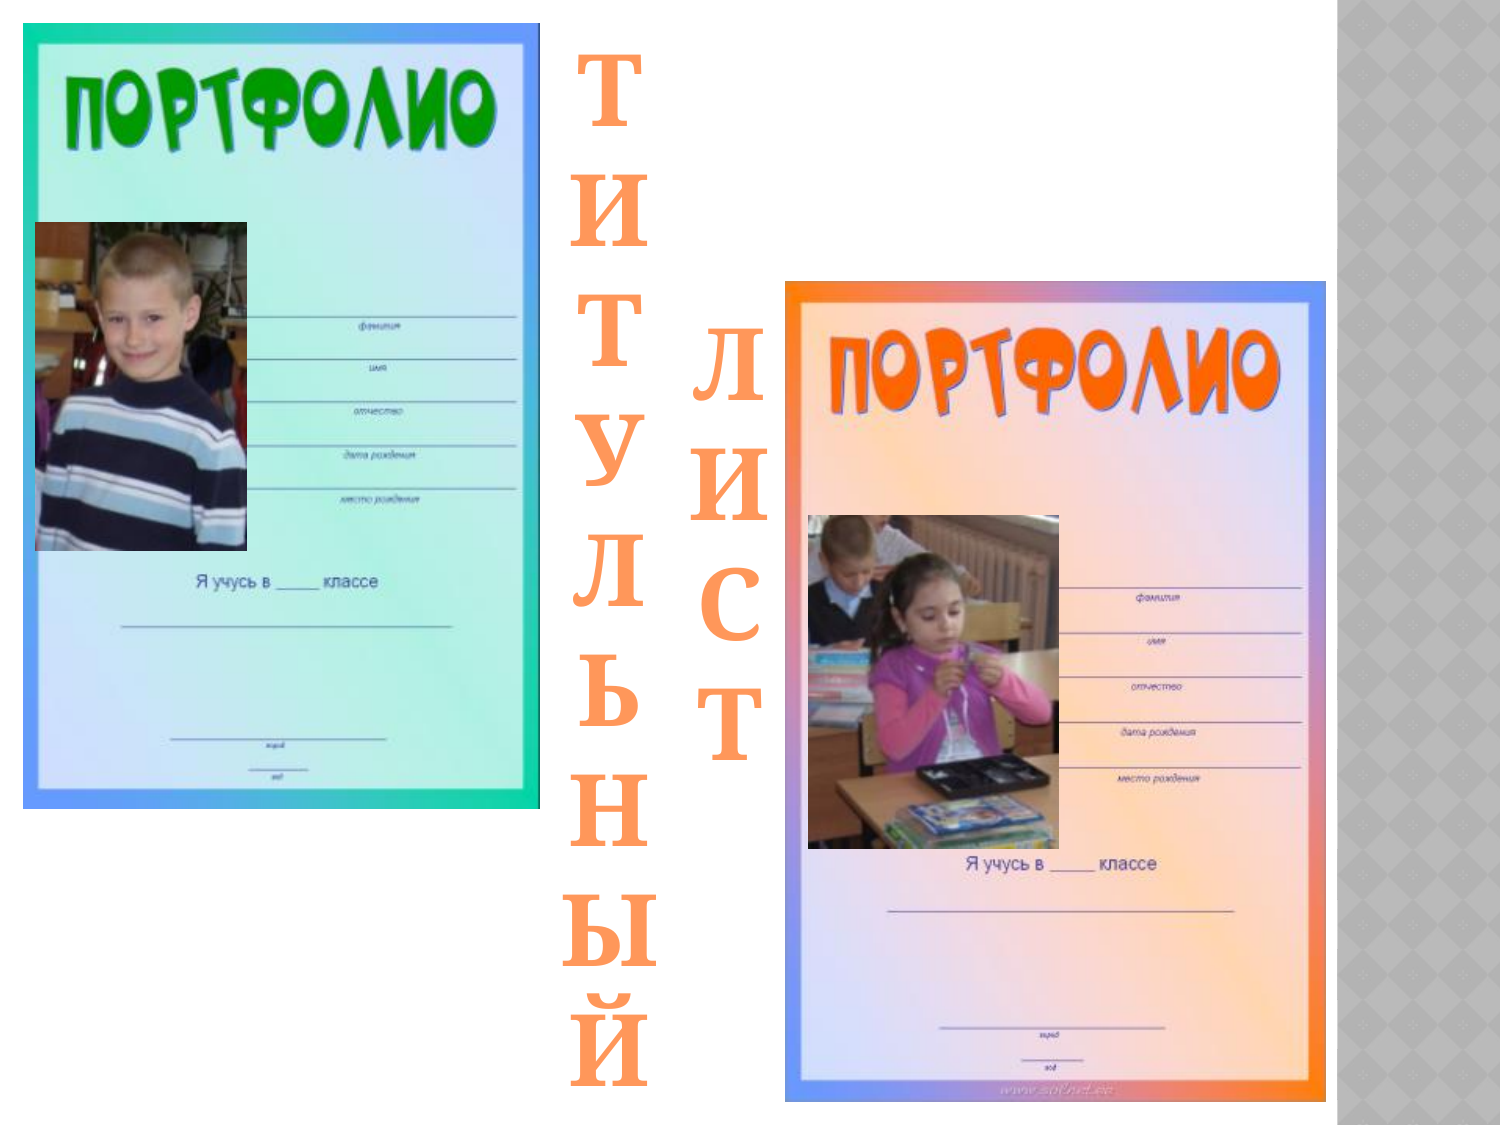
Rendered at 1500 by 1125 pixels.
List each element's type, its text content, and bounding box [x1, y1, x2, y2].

text_box Л И С Т [673, 292, 778, 788]
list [23, 23, 541, 809]
picture [785, 280, 1326, 1102]
picture [34, 222, 247, 551]
text_box Т И Т У Л Ь Н Ы Й [545, 19, 675, 1114]
